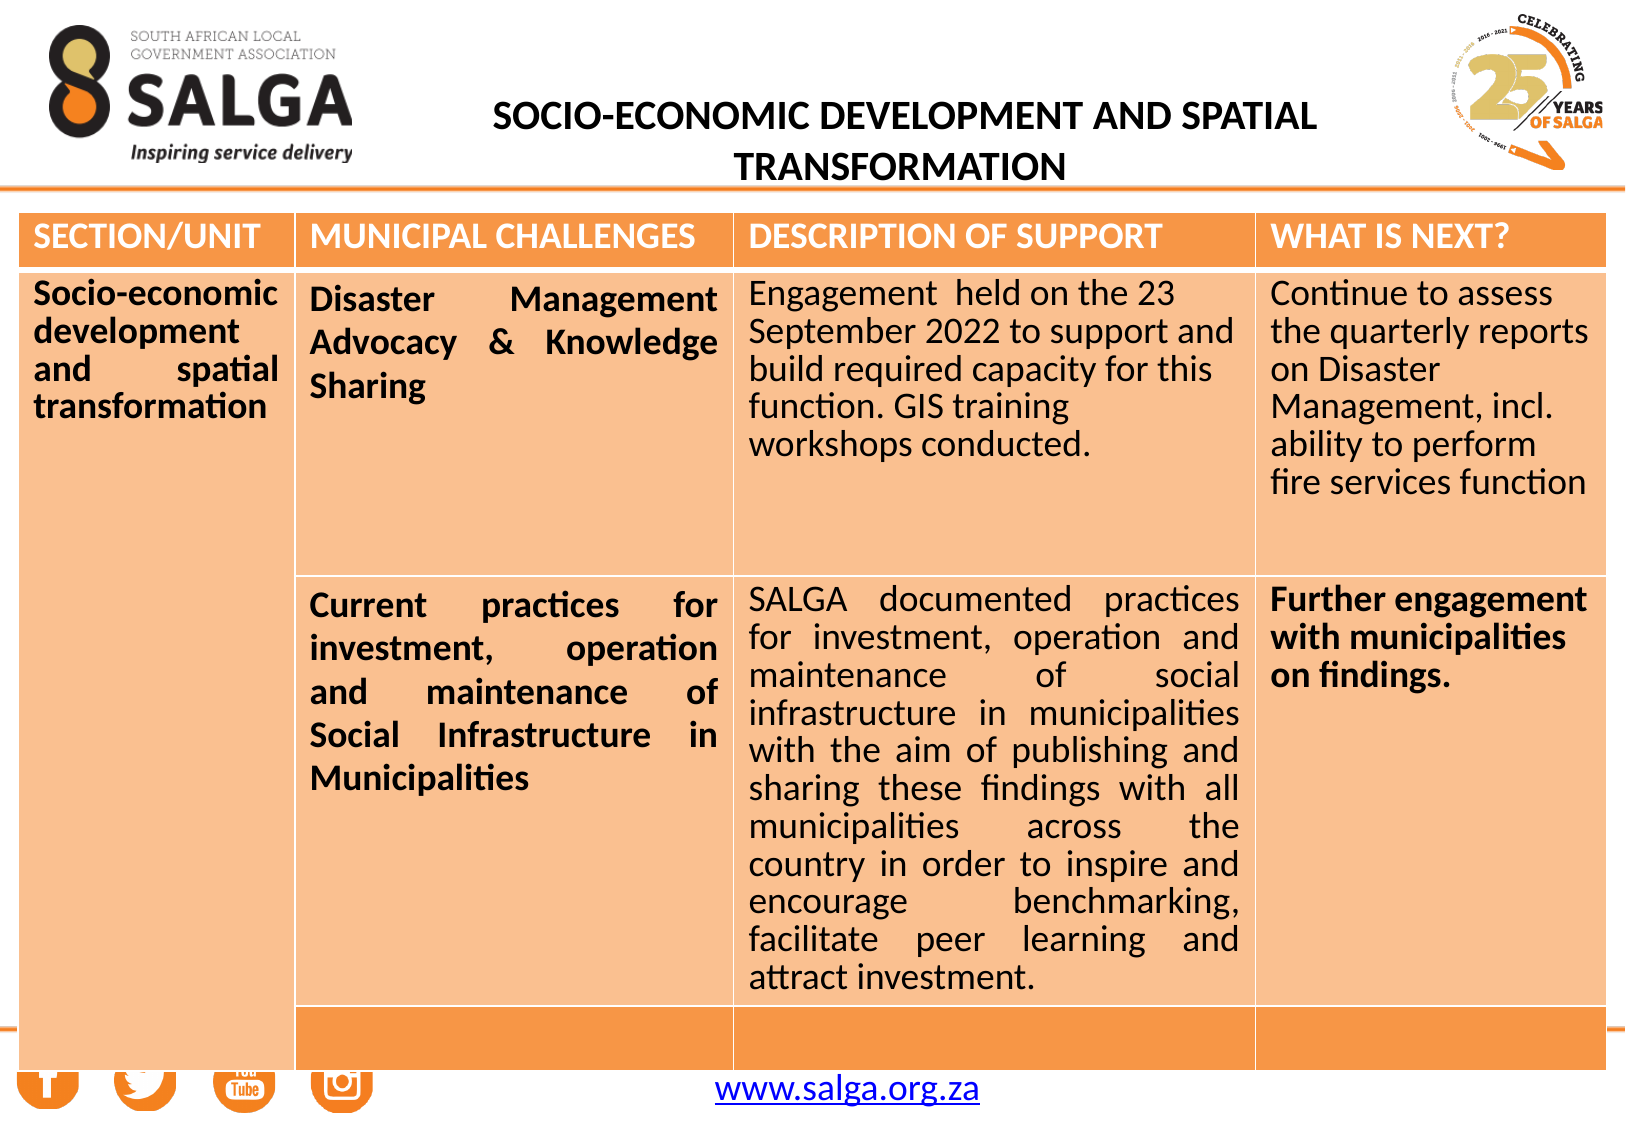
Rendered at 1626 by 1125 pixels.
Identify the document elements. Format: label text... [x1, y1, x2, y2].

table_header MUNICIPAL CHALLENGES [296, 213, 733, 267]
table_cell Disaster Management Advocacy & Knowledge Sharing [296, 273, 733, 575]
table_cell Engagement held on the 23 September 2022 to support and build required capacity for this function. GIS training workshops conducted. [734, 273, 1255, 575]
table_cell Current practices for investment, operation and maintenance of Social Infrastructure in Municipalities [296, 577, 733, 1005]
table_cell [1256, 1007, 1606, 1070]
table_header SECTION/UNIT [19, 213, 294, 267]
table_cell [296, 1007, 733, 1070]
table_cell Continue to assess the quarterly reports on Disaster Management, incl. ability to perform fire services function [1256, 273, 1606, 575]
table_cell [734, 1007, 1255, 1070]
table_cell Socio-economic development and spatial transformation [19, 273, 294, 1070]
table_cell SALGA documented practices for investment, operation and maintenance of social infrastructure in municipalities with the aim of publishing and sharing these findings with all municipalities across the country in order to inspire and encourage benchmarking, facilitate peer learning and attract investment. [734, 577, 1255, 1005]
table_header DESCRIPTION OF SUPPORT [734, 213, 1255, 267]
table_header WHAT IS NEXT? [1256, 213, 1606, 267]
title SOCIO-ECONOMIC DEVELOPMENT AND SPATIAL TRANSFORMATION [411, 44, 1400, 163]
table_cell Further engagement with municipalities on findings. [1256, 577, 1606, 1005]
